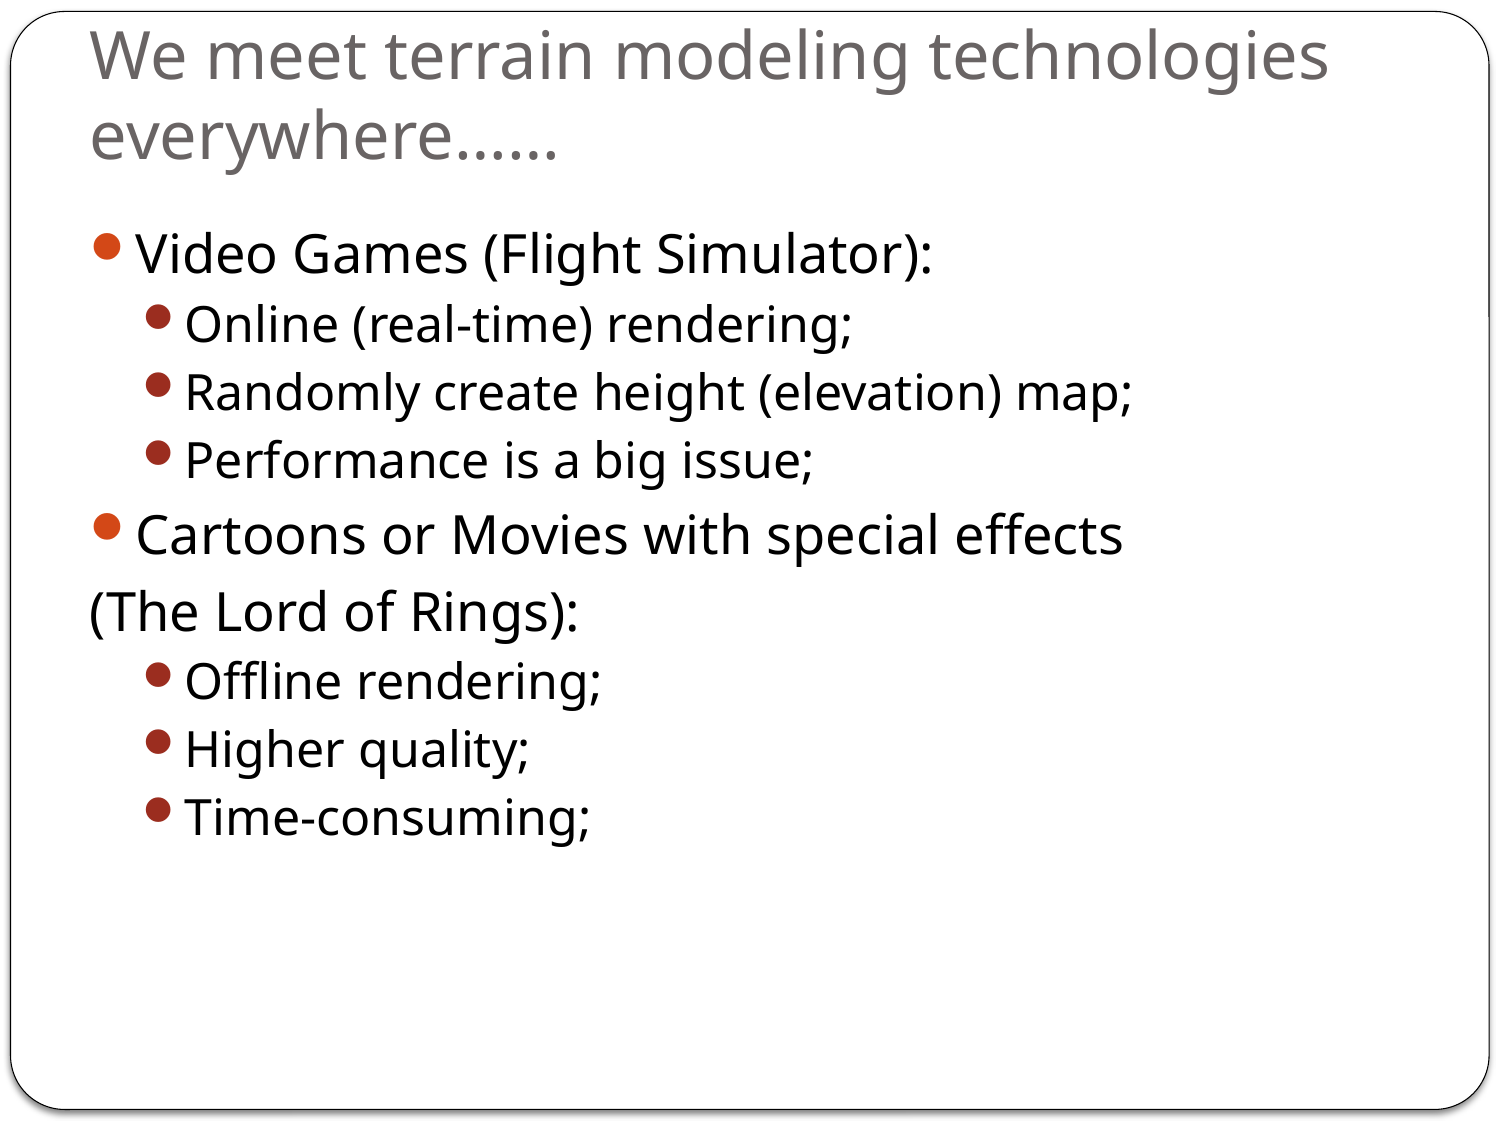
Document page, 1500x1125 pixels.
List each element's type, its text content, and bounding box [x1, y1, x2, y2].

title We meet terrain modeling technologies everywhere…… [75, 45, 1425, 188]
list Video Games (Flight Simulator): Online (real-time) rendering; Randomly create height (elevation) map; Performance is a big issue; Cartoons or Movies with special effects (The Lord of Rings): Offline rendering; Higher quality; Time-consuming; [75, 212, 1425, 1038]
